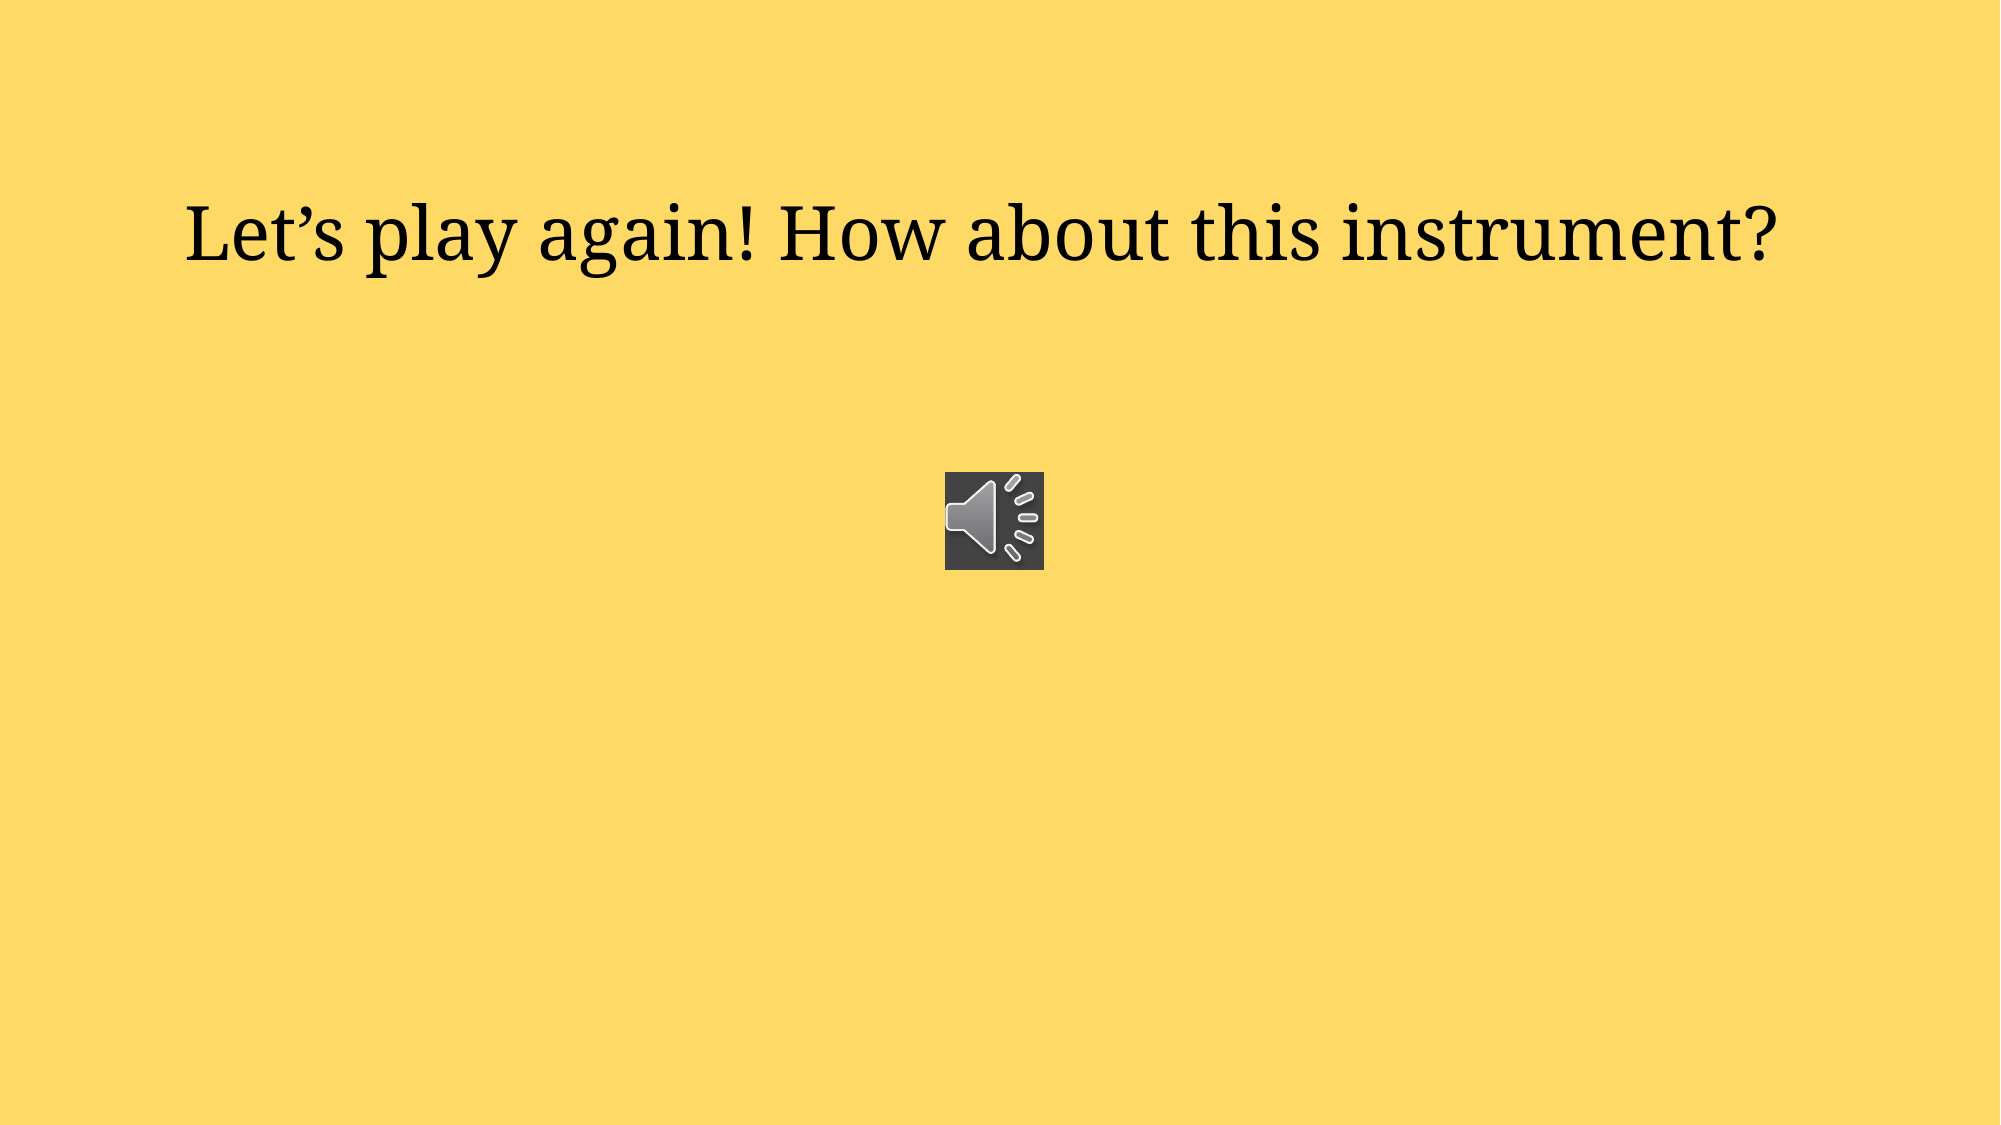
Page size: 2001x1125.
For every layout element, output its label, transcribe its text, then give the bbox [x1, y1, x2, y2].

title Let’s play again! How about this instrument? [169, 127, 1895, 345]
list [944, 470, 1045, 571]
